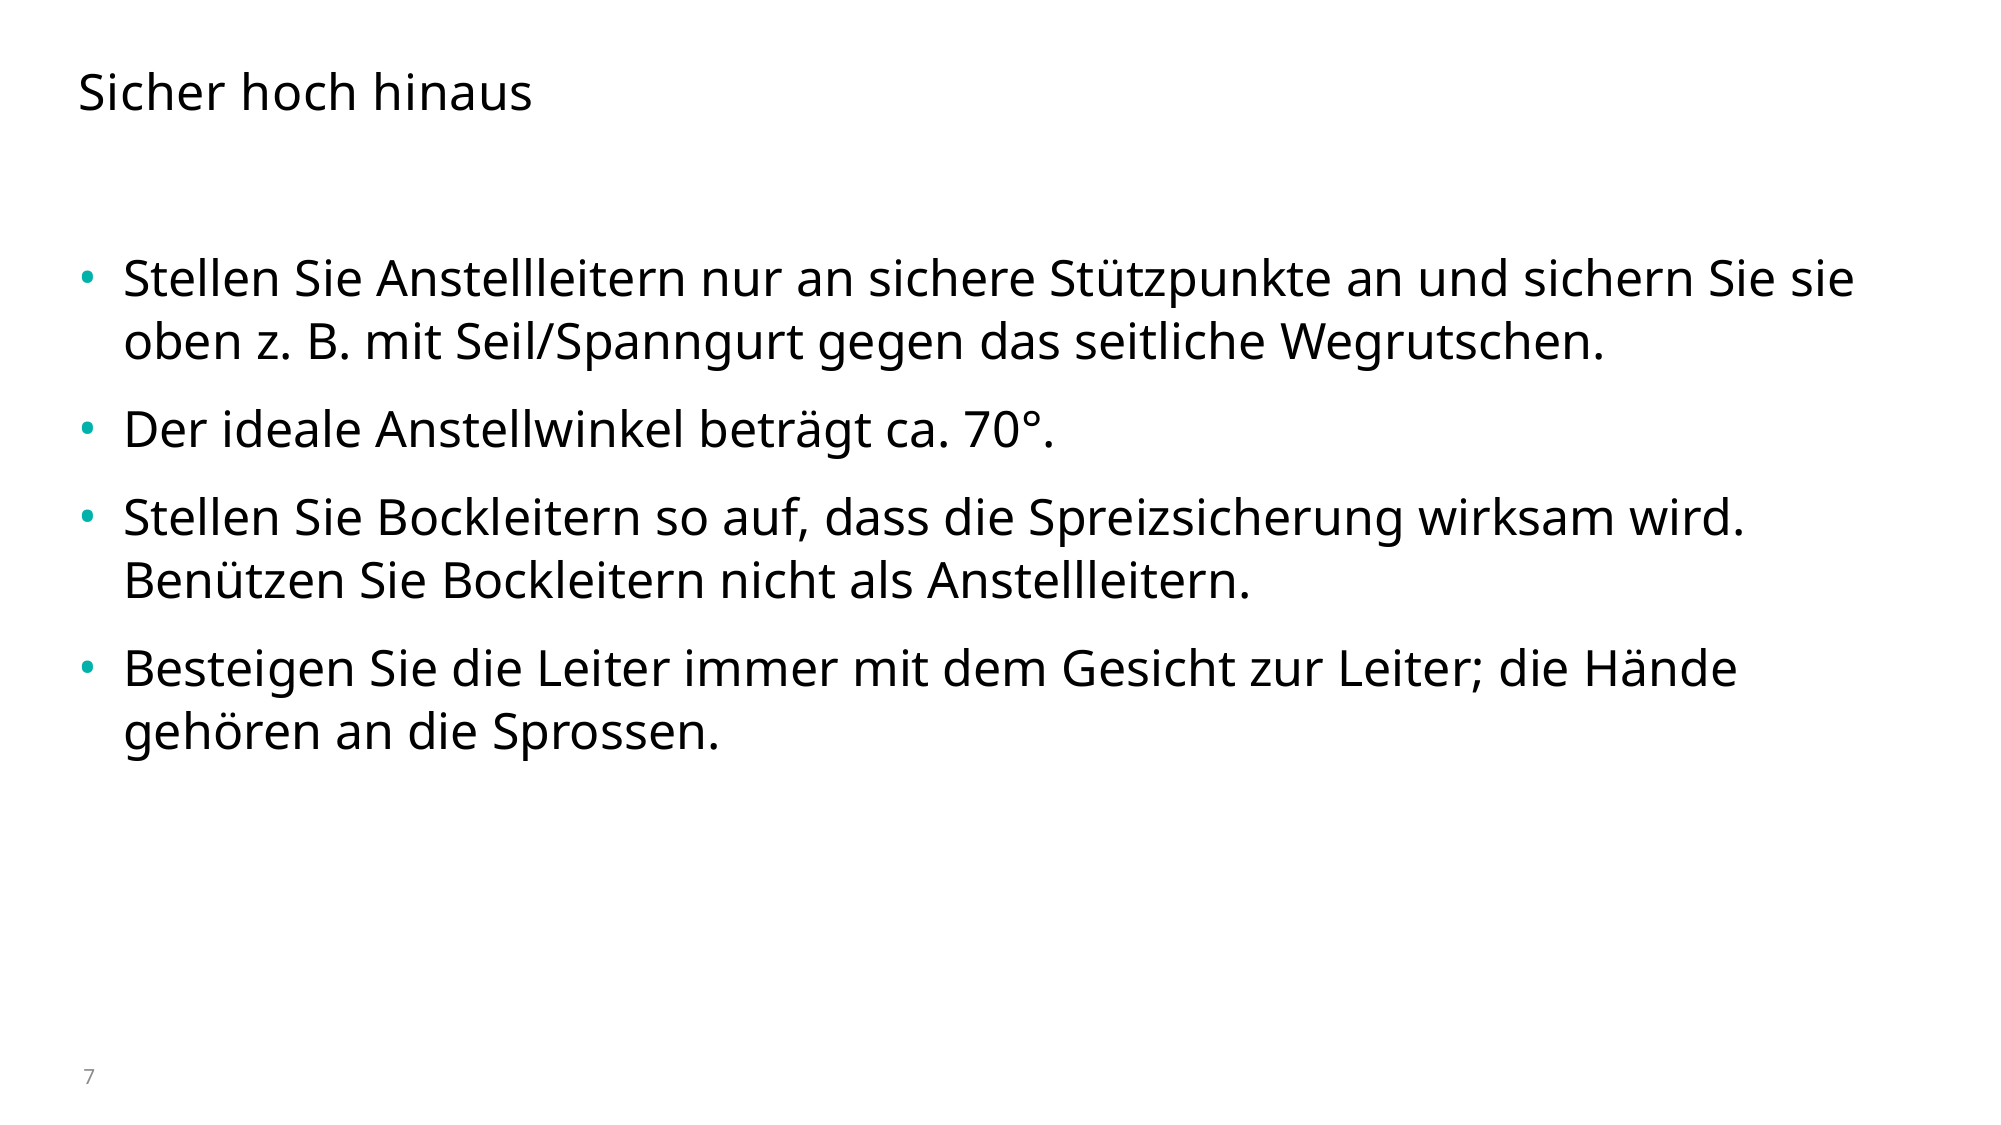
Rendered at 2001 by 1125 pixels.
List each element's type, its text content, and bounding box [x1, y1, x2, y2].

slide_number 7 [83, 1063, 218, 1090]
list Stellen Sie Anstellleitern nur an sichere Stützpunkte an und sichern Sie sie oben z. B. mit Seil/Spanngurt gegen das seitliche Wegrutschen. Der ideale Anstellwinkel beträgt ca. 70°. Stellen Sie Bockleitern so auf, dass die Spreizsicherung wirksam wird. Benützen Sie Bockleitern nicht als Anstellleitern. Besteigen Sie die Leiter immer mit dem Gesicht zur Leiter; die Hände gehören an die Sprossen. [78, 243, 1922, 1014]
title Sicher hoch hinaus [78, 59, 1922, 112]
